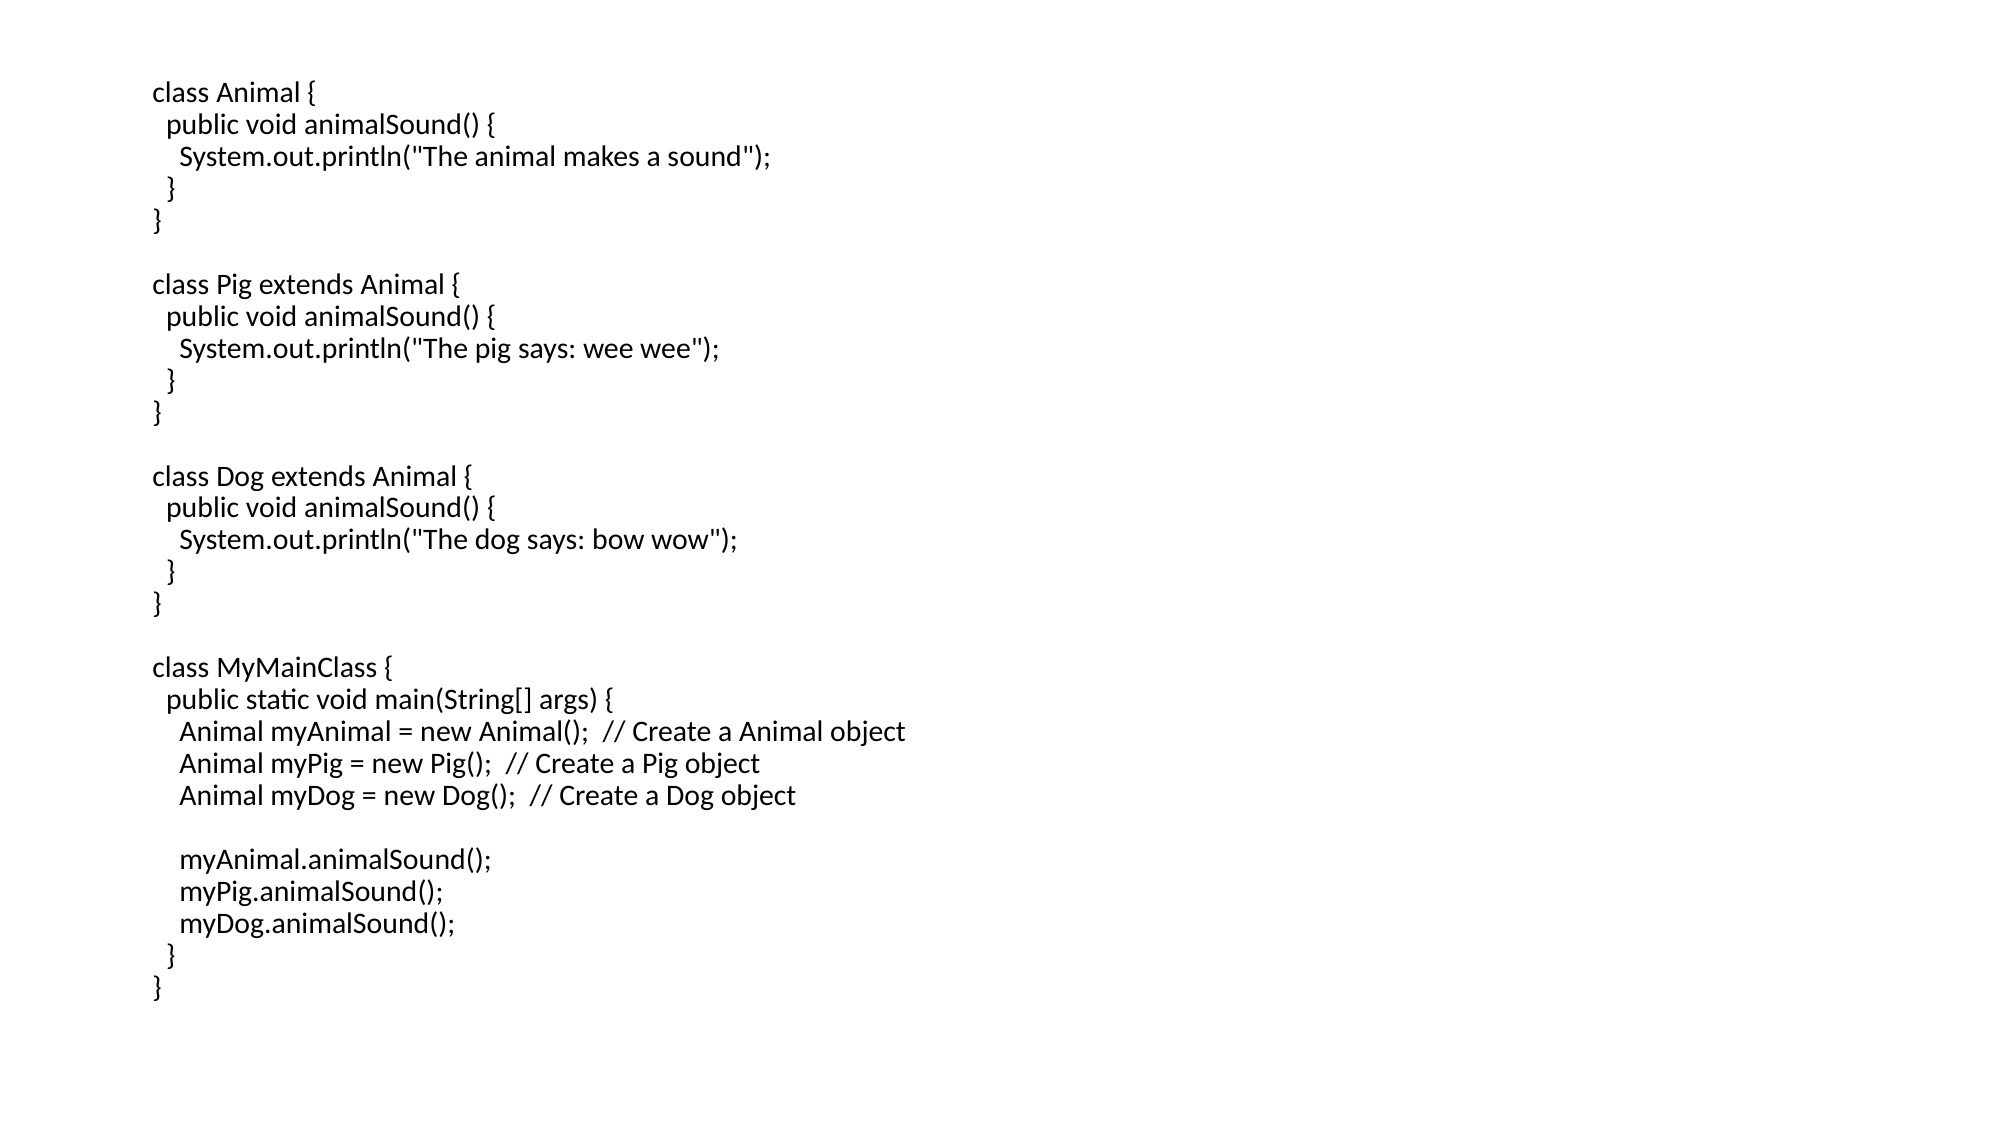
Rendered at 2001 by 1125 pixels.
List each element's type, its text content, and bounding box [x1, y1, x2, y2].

list class Animal { public void animalSound() { System.out.println("The animal makes a sound"); } } class Pig extends Animal { public void animalSound() { System.out.println("The pig says: wee wee"); } } class Dog extends Animal { public void animalSound() { System.out.println("The dog says: bow wow"); } } class MyMainClass { public static void main(String[] args) { Animal myAnimal = new Animal(); // Create a Animal object Animal myPig = new Pig(); // Create a Pig object Animal myDog = new Dog(); // Create a Dog object myAnimal.animalSound(); myPig.animalSound(); myDog.animalSound(); } } [137, 69, 1863, 1014]
